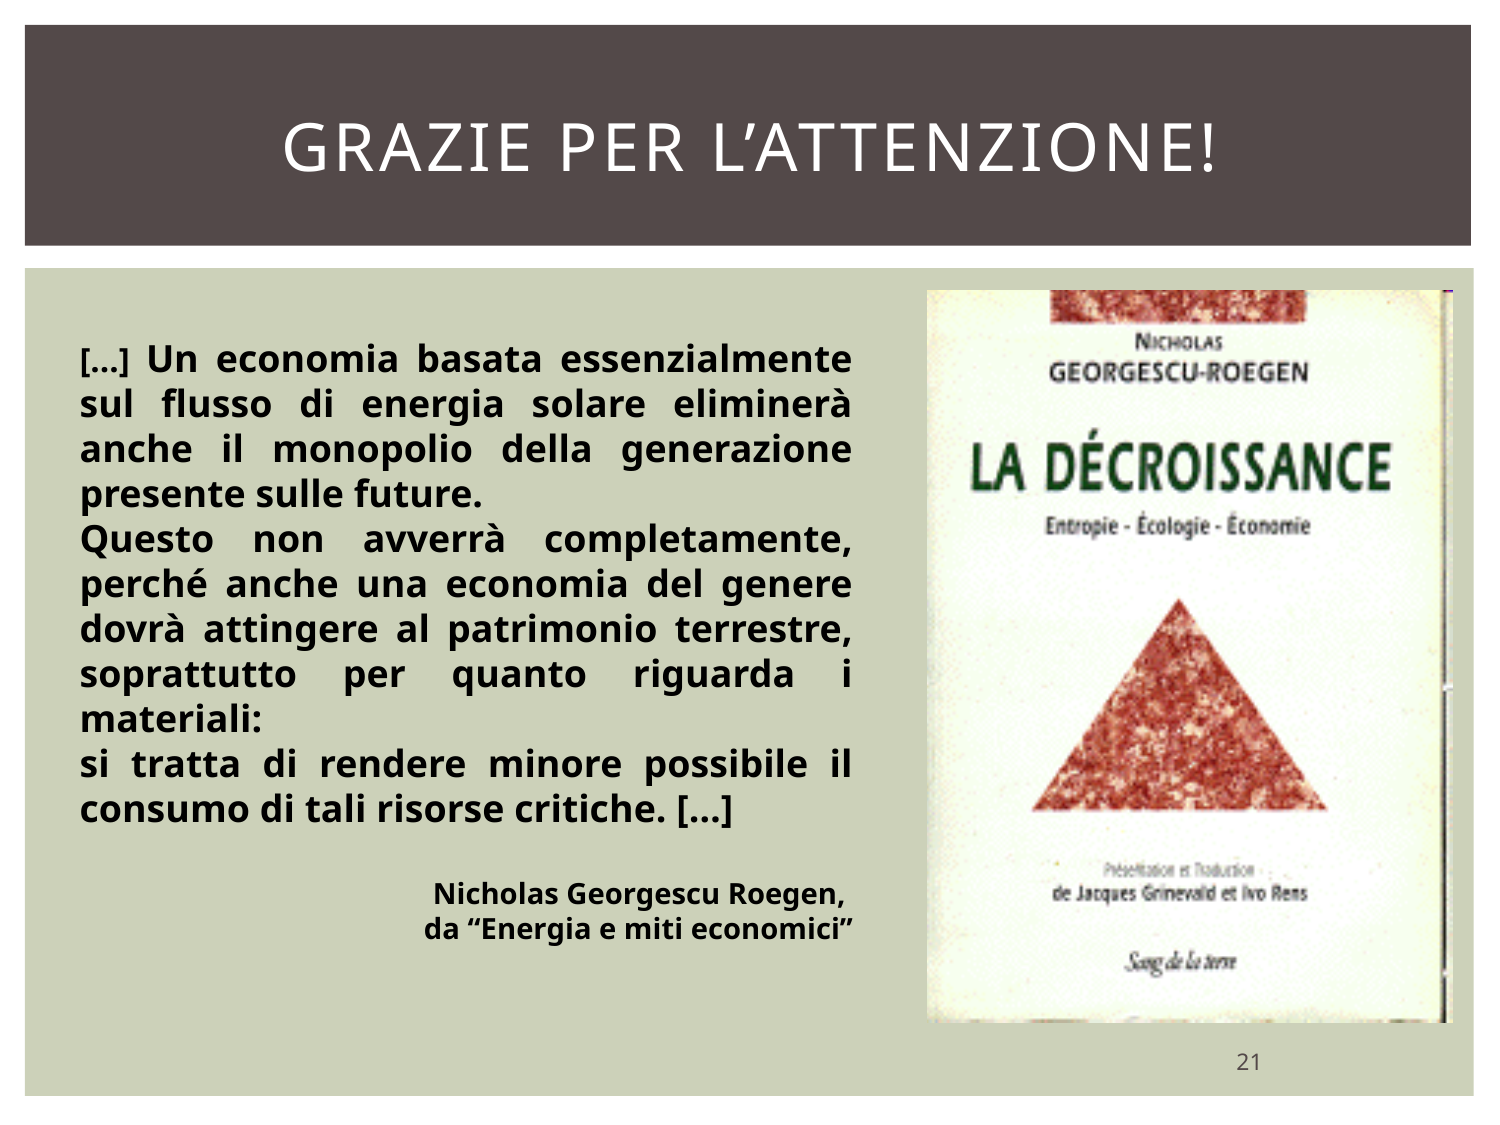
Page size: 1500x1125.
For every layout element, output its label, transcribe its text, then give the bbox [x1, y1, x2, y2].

text_box […] Un economia basata essenzialmente sul flusso di energia solare eliminerà anche il monopolio della generazione presente sulle future. Questo non avverrà completamente, perché anche una economia del genere dovrà attingere al patrimonio terrestre, soprattutto per quanto riguarda i materiali: si tratta di rendere minore possibile il consumo di tali risorse critiche. […] Nicholas Georgescu Roegen, da “Energia e miti economici” [64, 328, 869, 953]
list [926, 290, 1453, 1024]
slide_number 21 [1073, 1033, 1426, 1104]
title Grazie per l’attenzione! [62, 58, 1438, 232]
